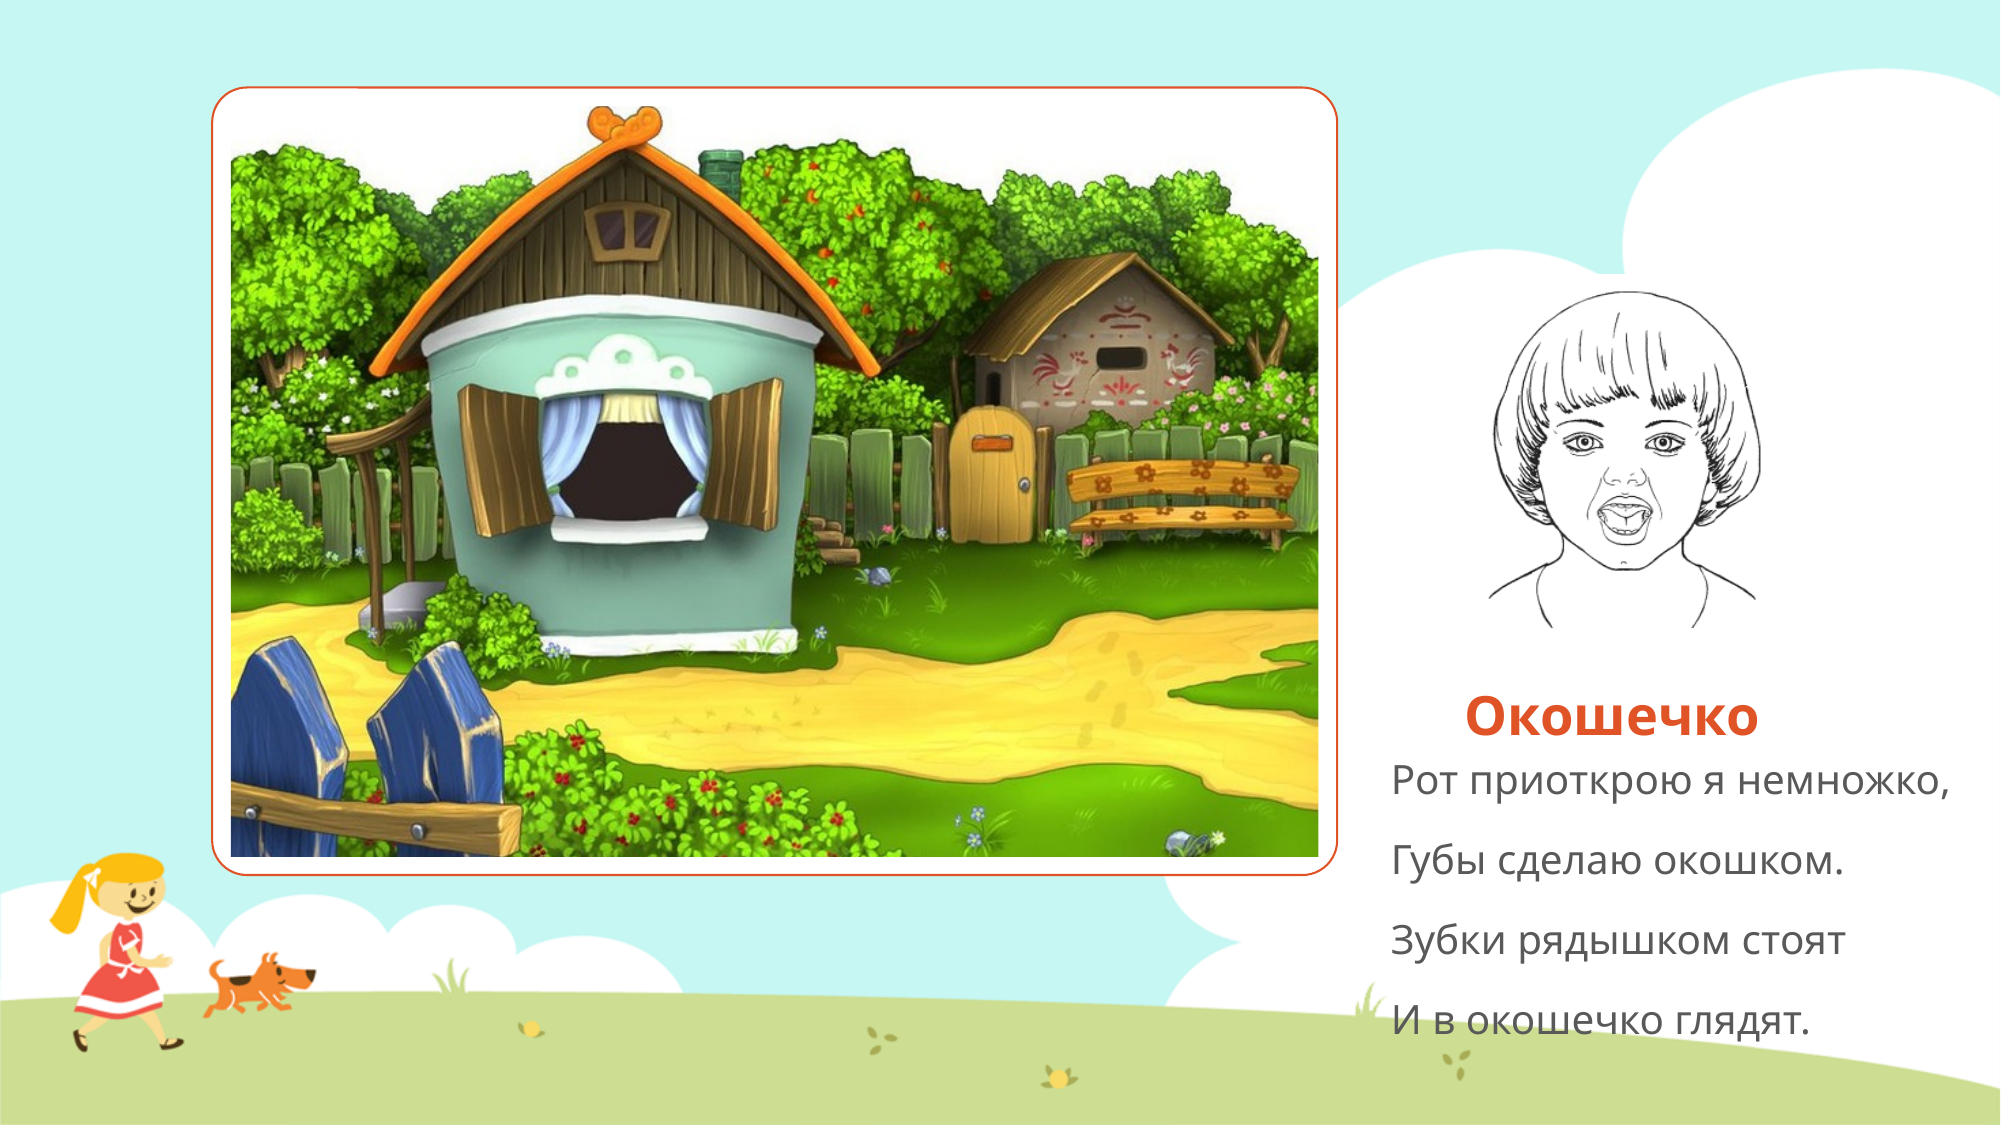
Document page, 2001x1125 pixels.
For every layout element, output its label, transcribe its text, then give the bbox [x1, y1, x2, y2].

picture [0, 0, 2001, 1125]
list Рот приоткрою я немножко, Губы сделаю окошком. Зубки рядышком стоят И в окошечко глядят. [1375, 751, 1972, 1064]
title Окошечко [1449, 373, 1900, 751]
